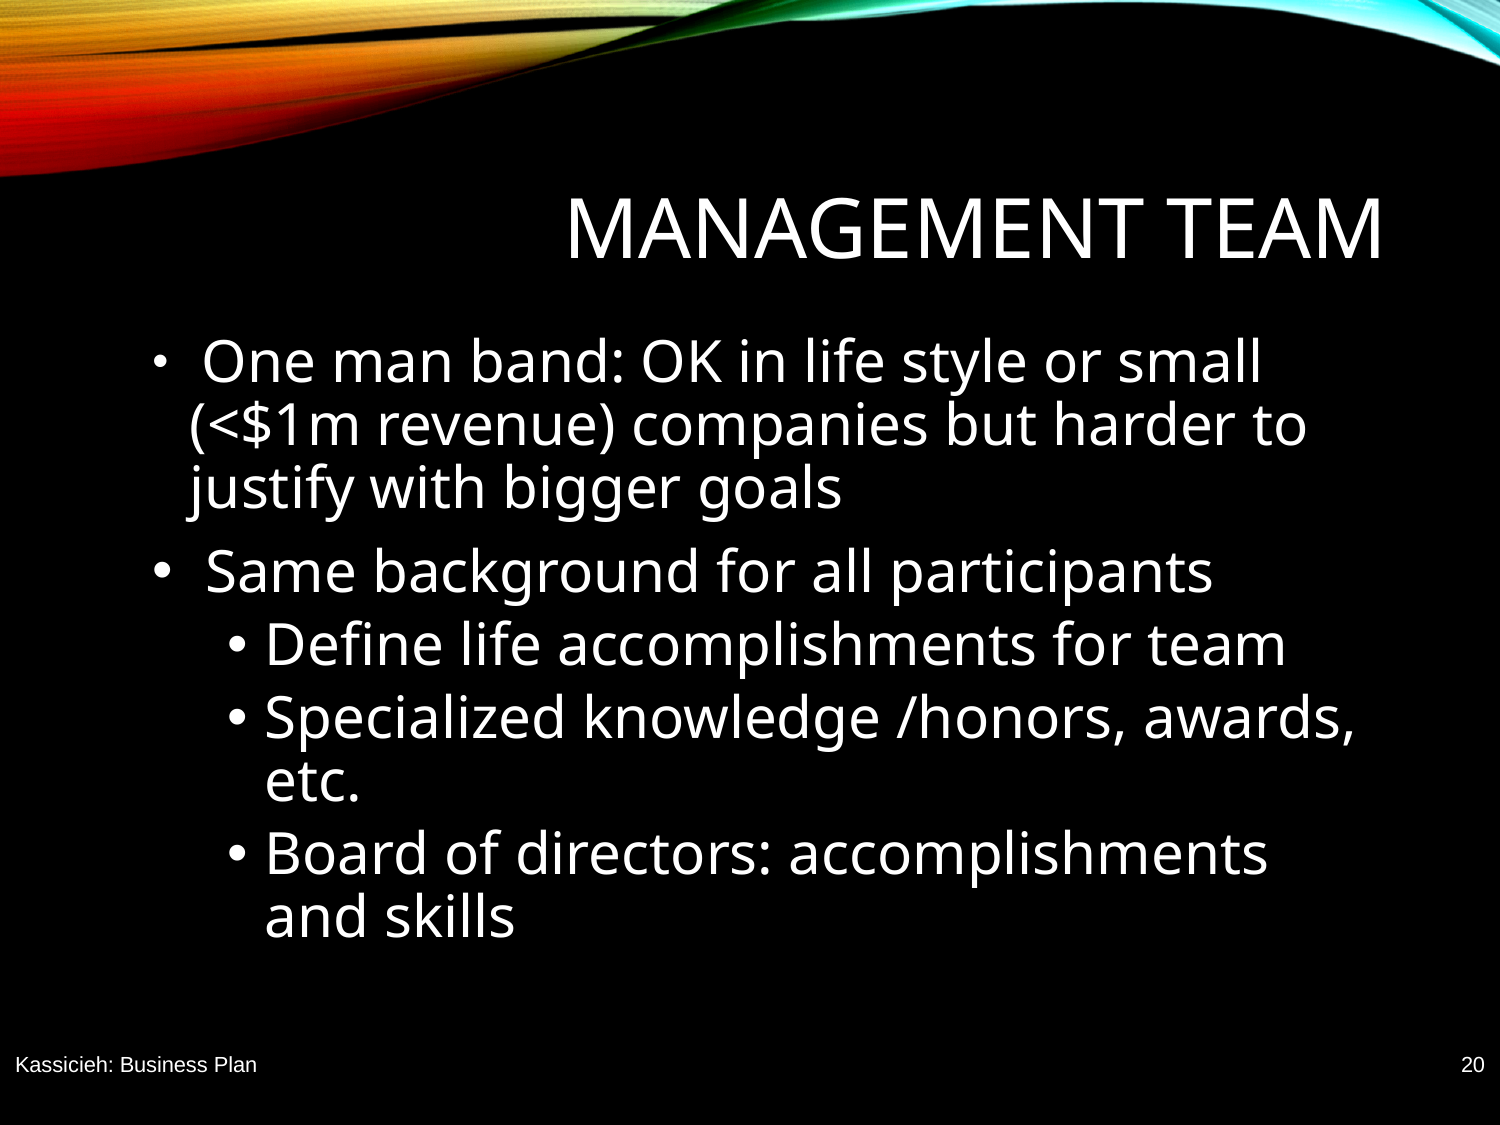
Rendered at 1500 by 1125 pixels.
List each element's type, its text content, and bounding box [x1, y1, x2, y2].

slide_number 20 [1149, 1024, 1500, 1103]
title Management team [356, 125, 1403, 324]
picture [0, 0, 1500, 178]
footer Kassicieh: Business Plan [0, 1024, 475, 1103]
list One man band: OK in life style or small (<$1m revenue) companies but harder to justify with bigger goals Same background for all participants Define life accomplishments for team Specialized knowledge /honors, awards, etc. Board of directors: accomplishments and skills [137, 324, 1403, 975]
